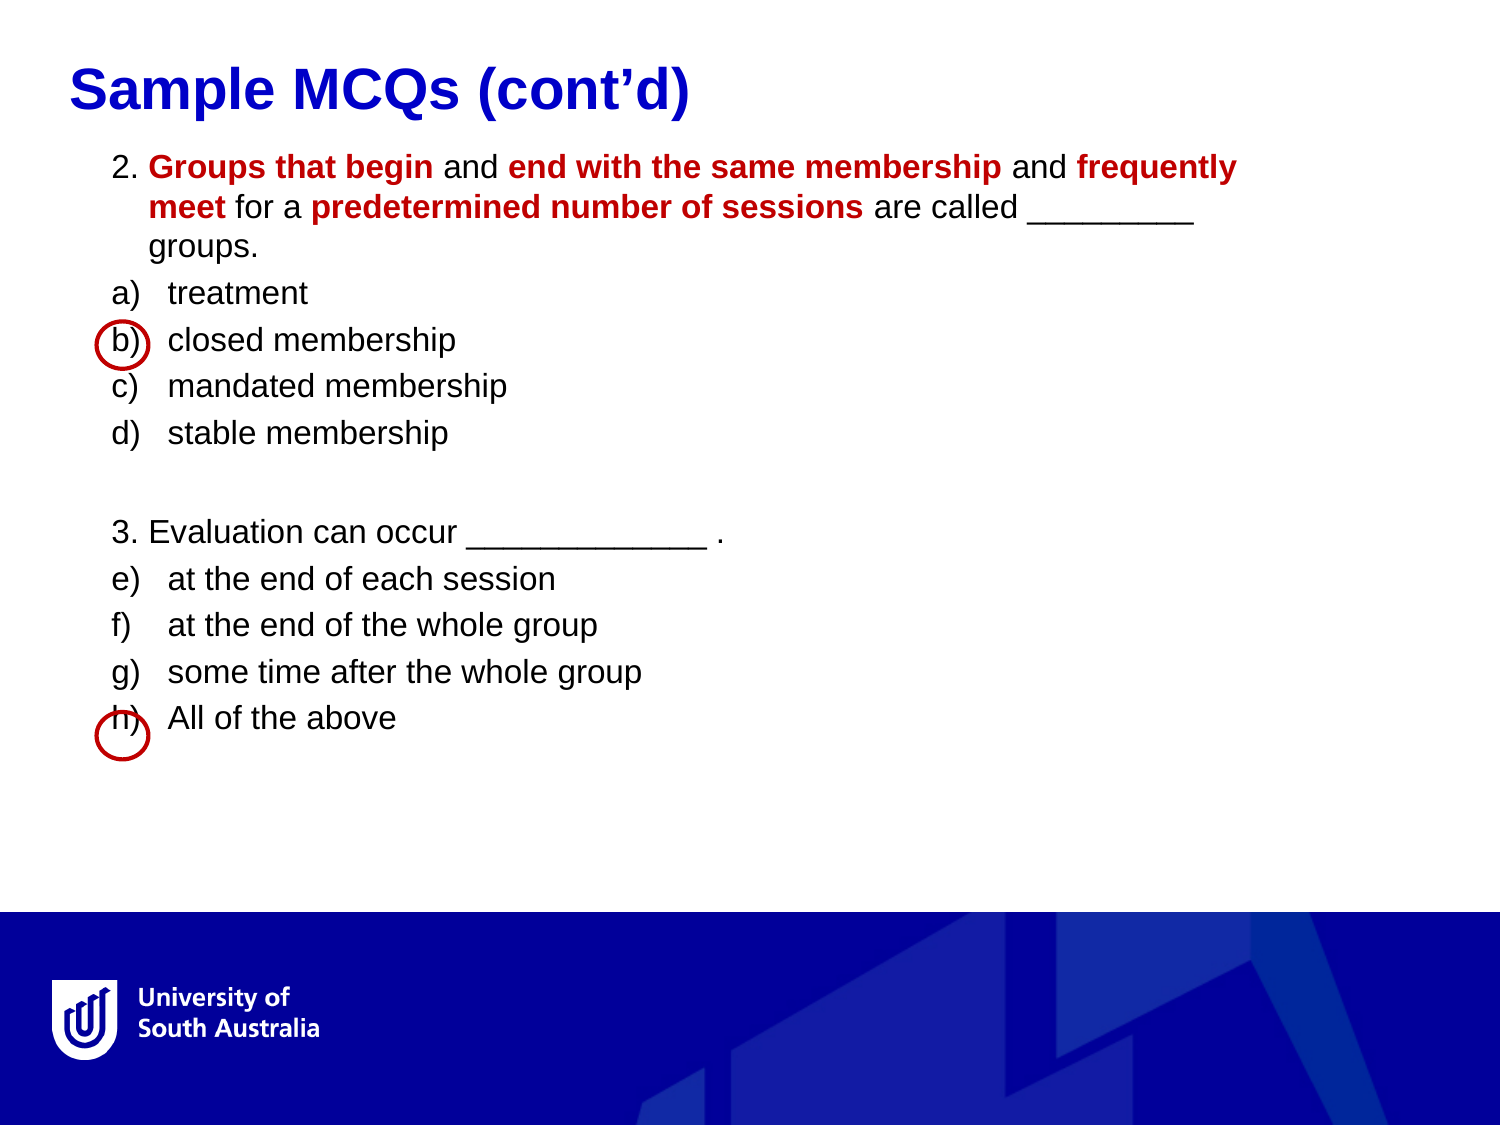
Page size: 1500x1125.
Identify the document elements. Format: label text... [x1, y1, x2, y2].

text_box [94, 319, 151, 371]
picture [0, 912, 1500, 1125]
text_box [94, 709, 151, 762]
text_box 2. Groups that begin and end with the same membership and frequently meet for a predetermined number of sessions are called _________ groups. treatment closed membership mandated membership stable membership 3. Evaluation can occur _____________ . at the end of each session at the end of the whole group some time after the whole group All of the above [96, 137, 1430, 883]
list Sample MCQs (cont’d) [54, 43, 1466, 154]
